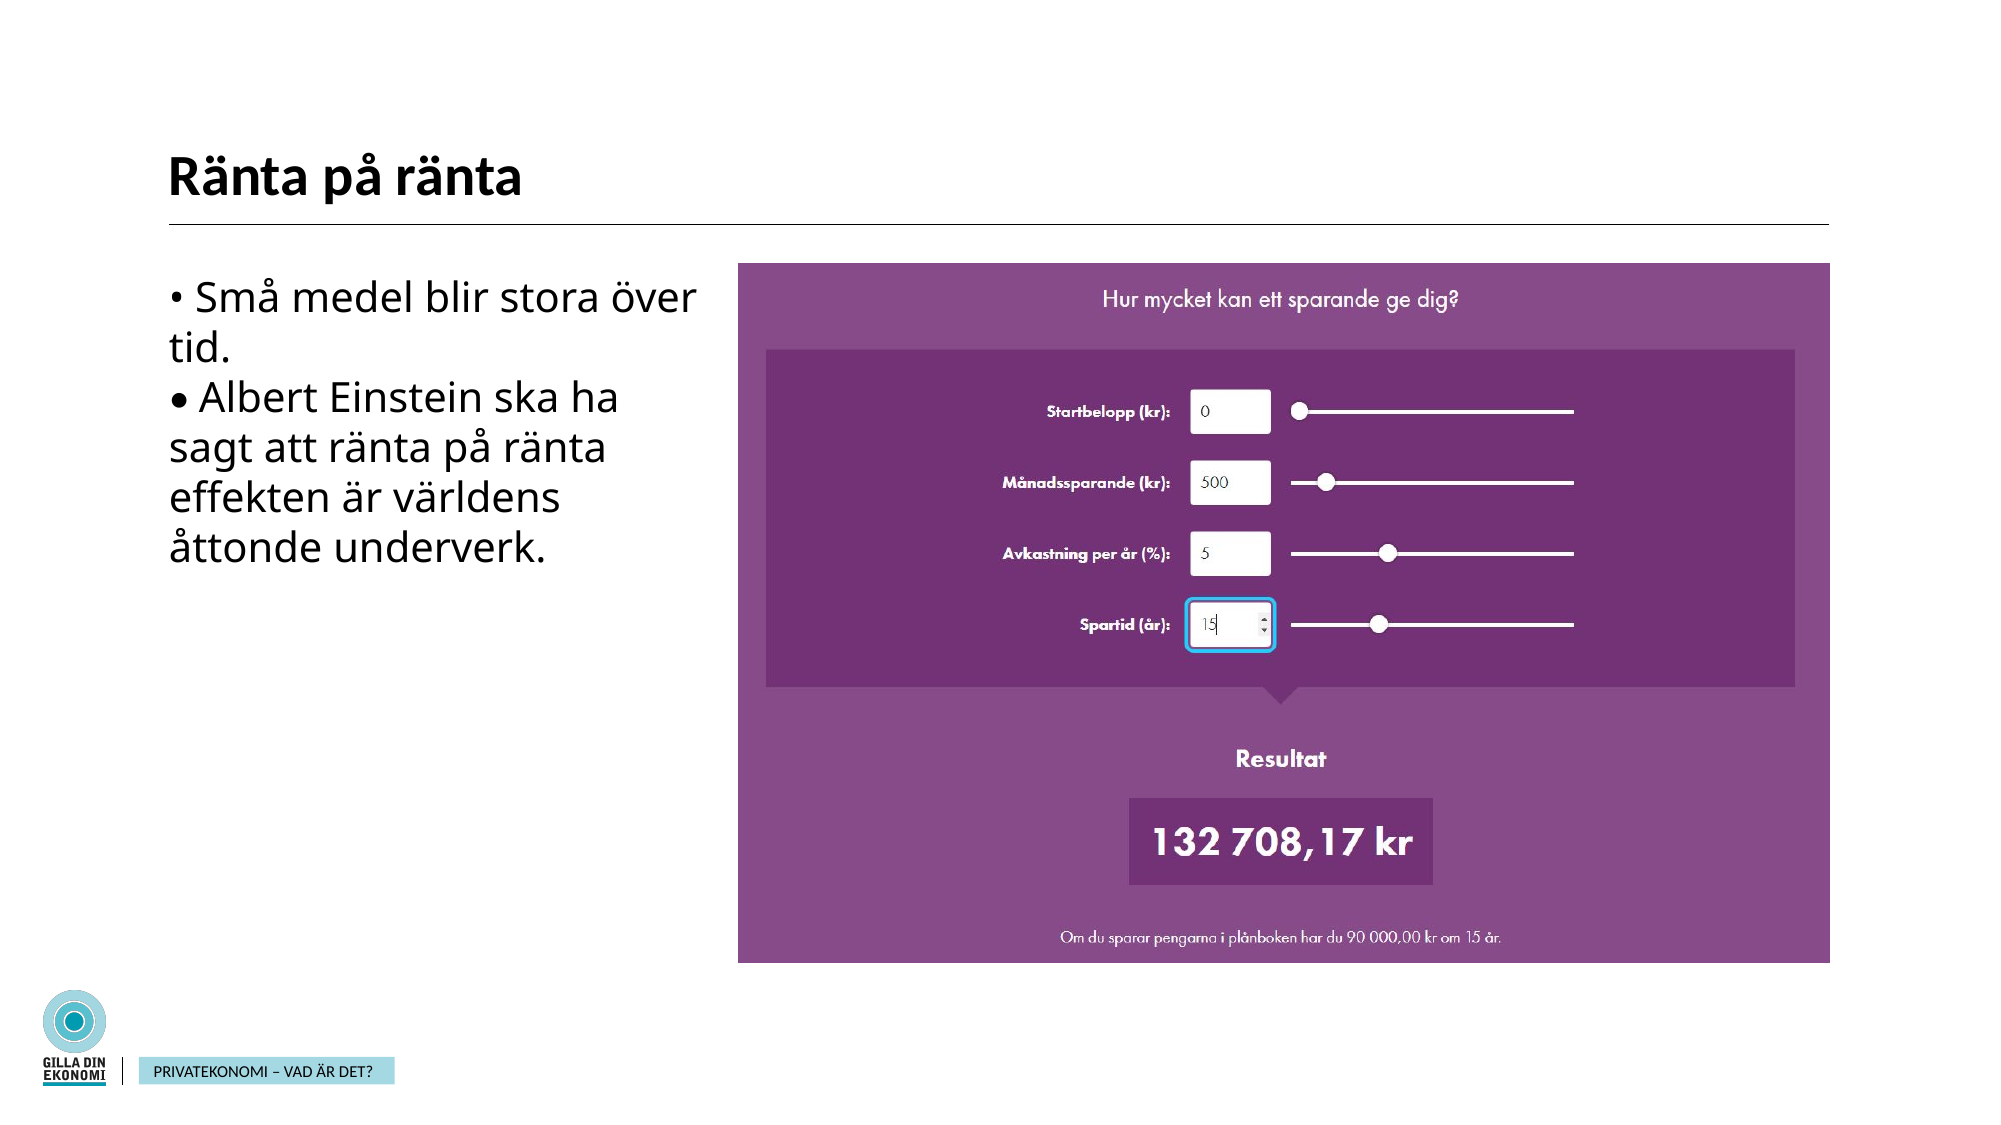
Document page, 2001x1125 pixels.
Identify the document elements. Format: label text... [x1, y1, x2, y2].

picture [738, 263, 1830, 963]
text_box • Små medel blir stora över tid. • Albert Einstein ska ha sagt att ränta på ränta effekten är världens åttonde underverk. [153, 263, 721, 619]
text_box Ränta på ränta [153, 129, 853, 235]
picture [43, 990, 106, 1086]
text_box PRIVATEKONOMI – VAD ÄR DET? [138, 1056, 395, 1085]
